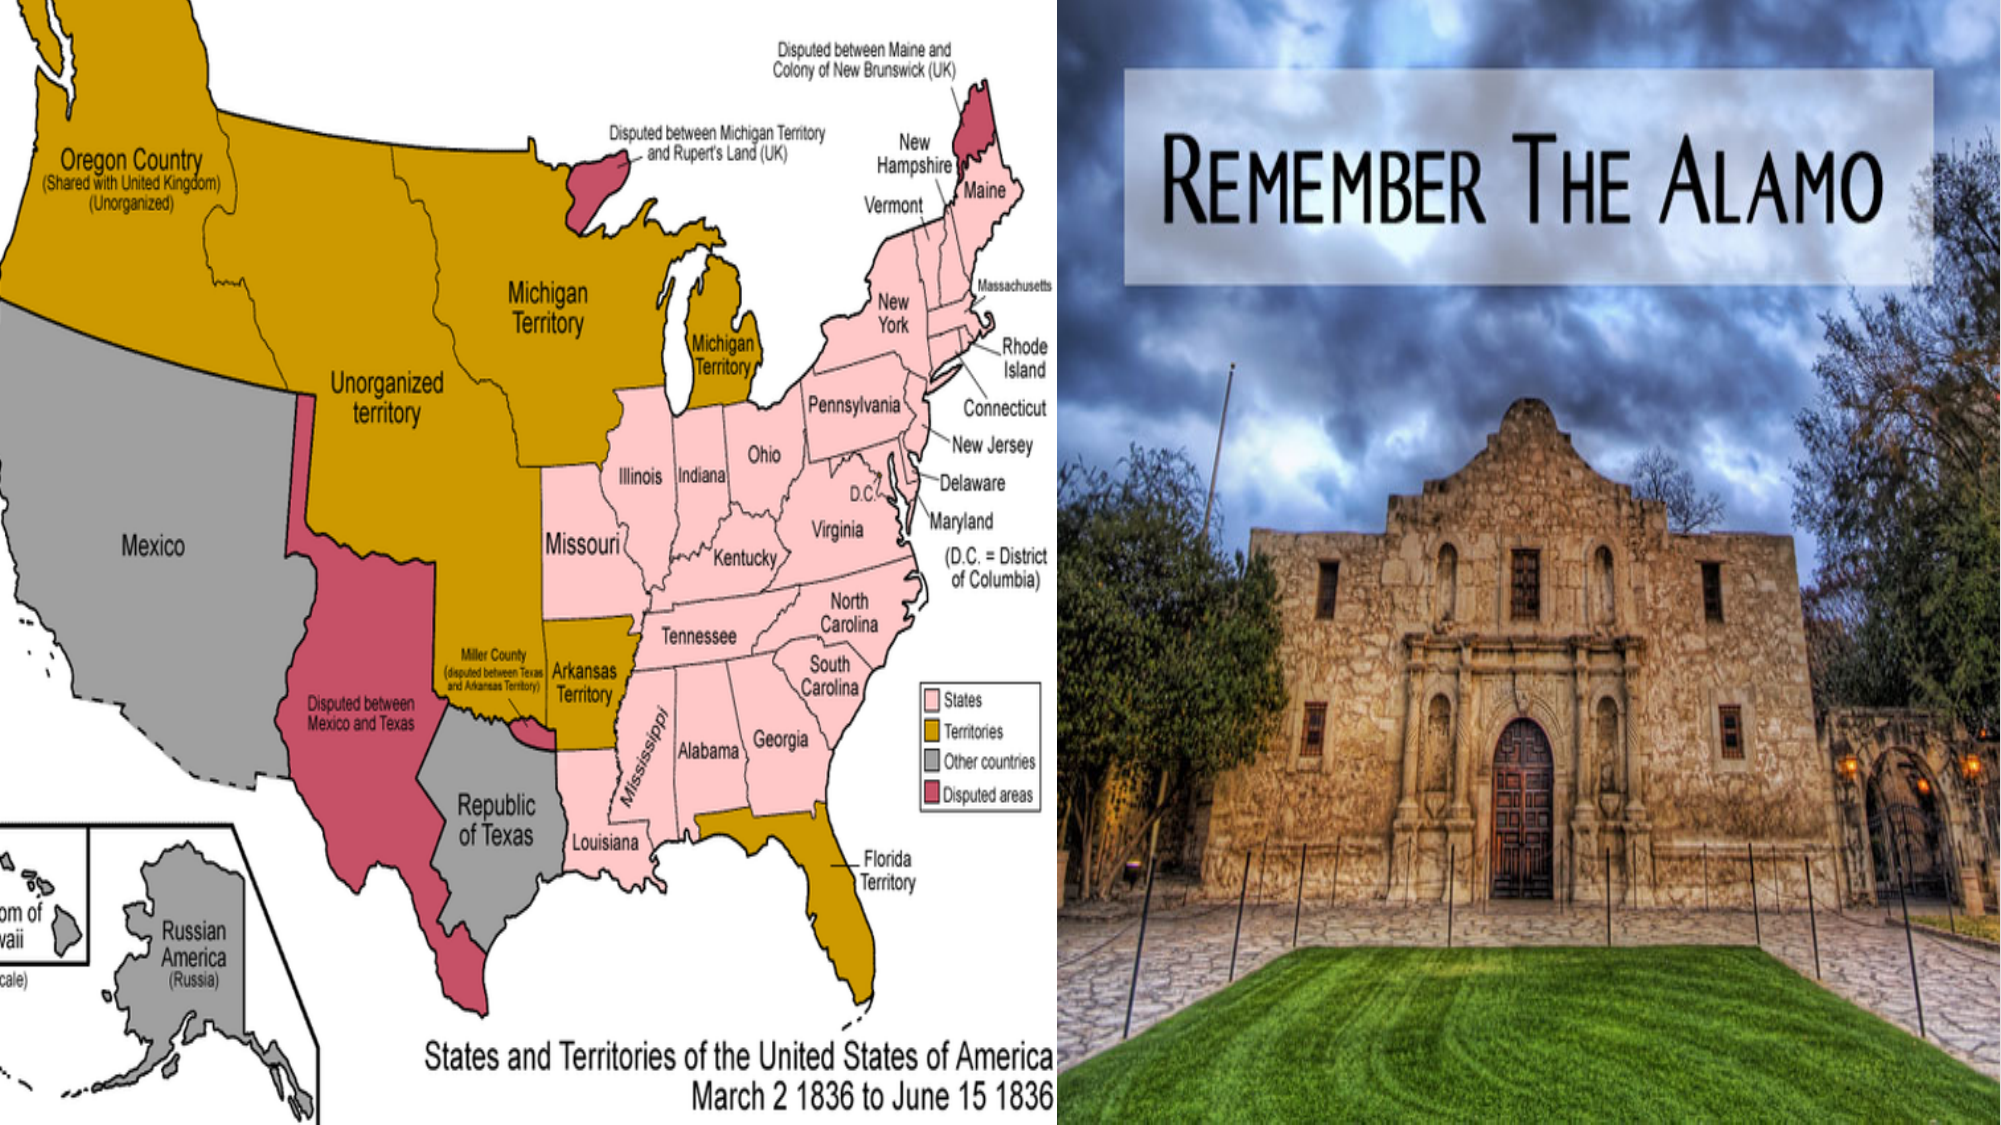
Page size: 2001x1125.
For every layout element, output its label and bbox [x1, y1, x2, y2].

list [0, 0, 1055, 1125]
picture [1057, 0, 2000, 1125]
